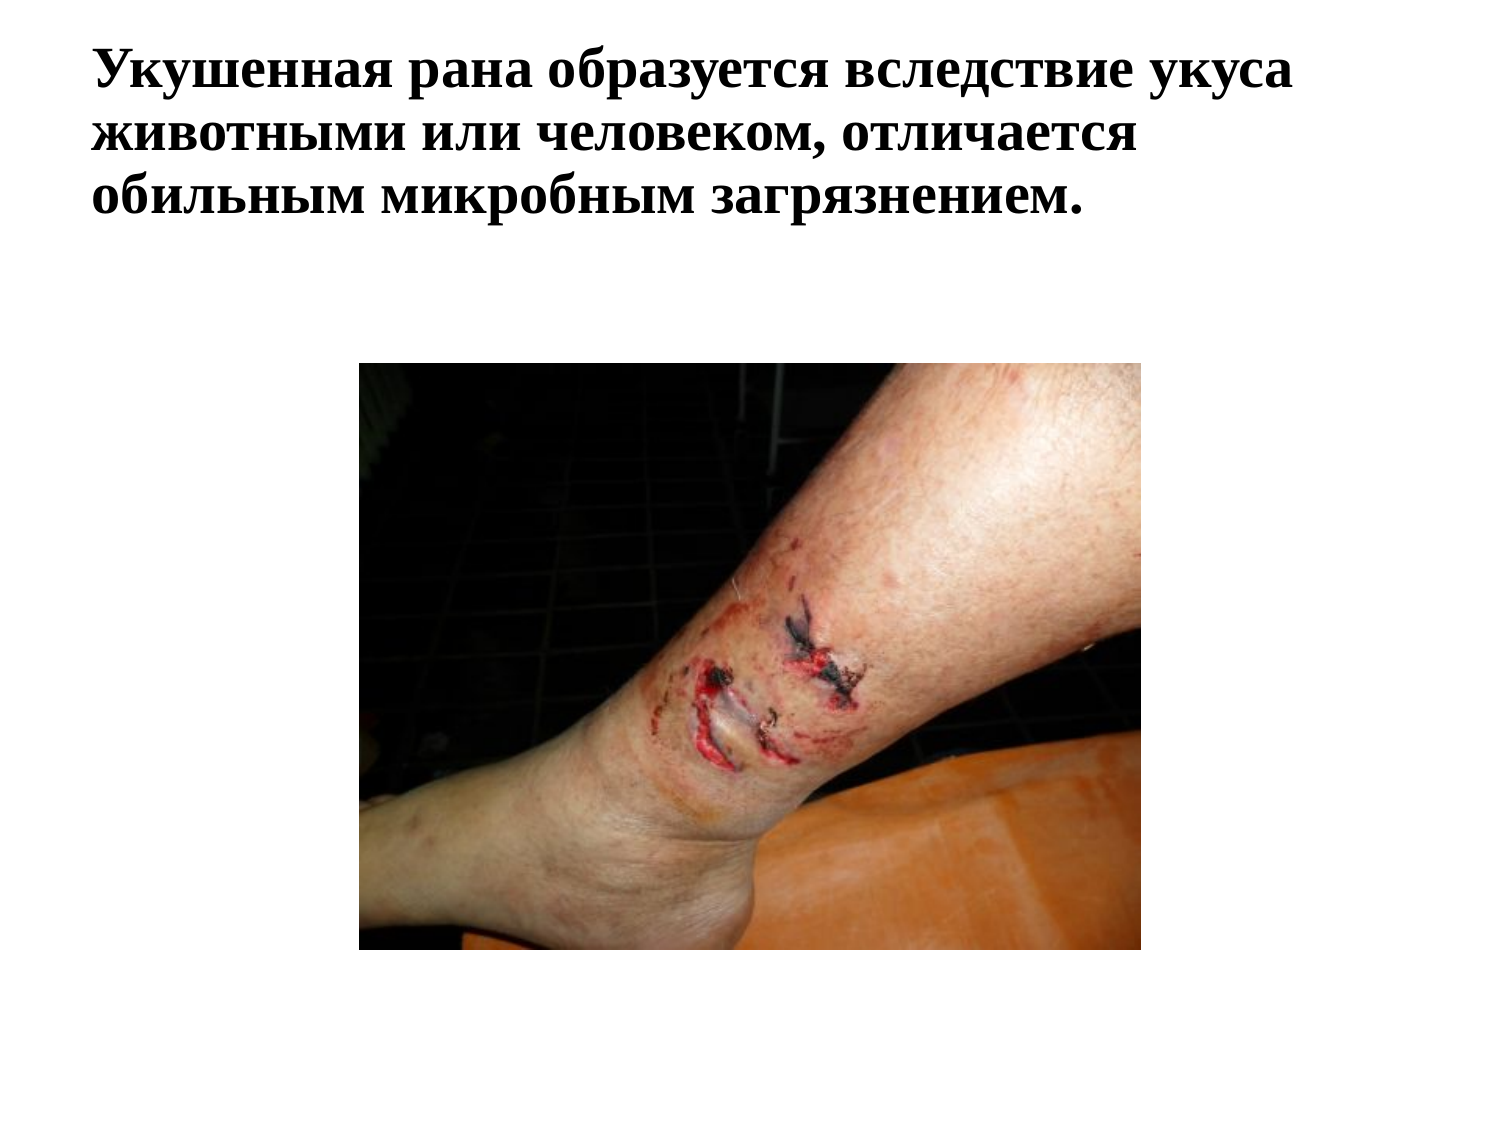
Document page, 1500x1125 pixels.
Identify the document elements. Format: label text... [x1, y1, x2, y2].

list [359, 363, 1141, 950]
title Укушенная рана образуется вследствие укуса животными или человеком, отличается обильным микробным загрязнением. [76, 1, 1366, 263]
